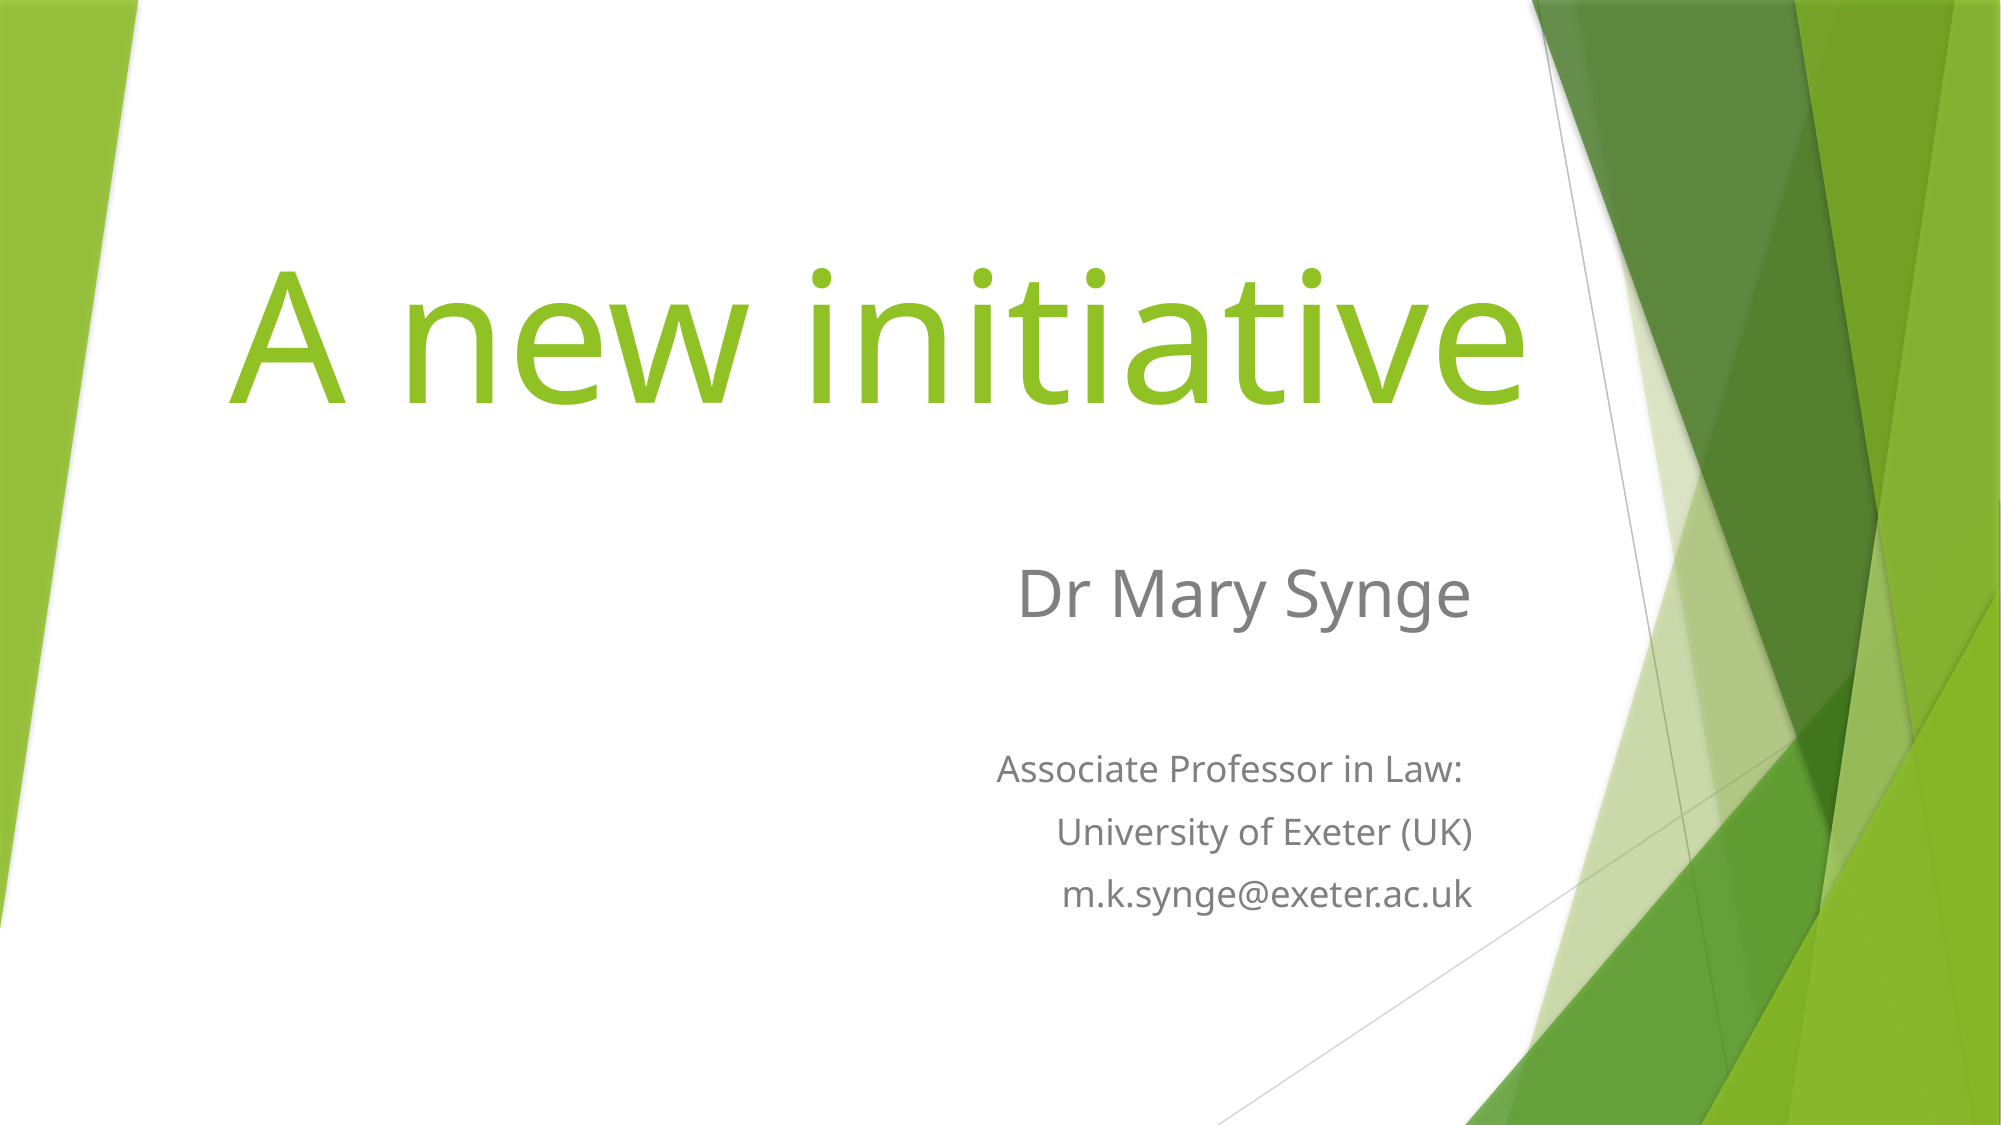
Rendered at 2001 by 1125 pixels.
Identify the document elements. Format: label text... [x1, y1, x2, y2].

title A new initiative [48, 56, 1549, 448]
subtitle Dr Mary Synge Associate Professor in Law: University of Exeter (UK) m.k.synge@exeter.ac.uk [108, 485, 1488, 924]
